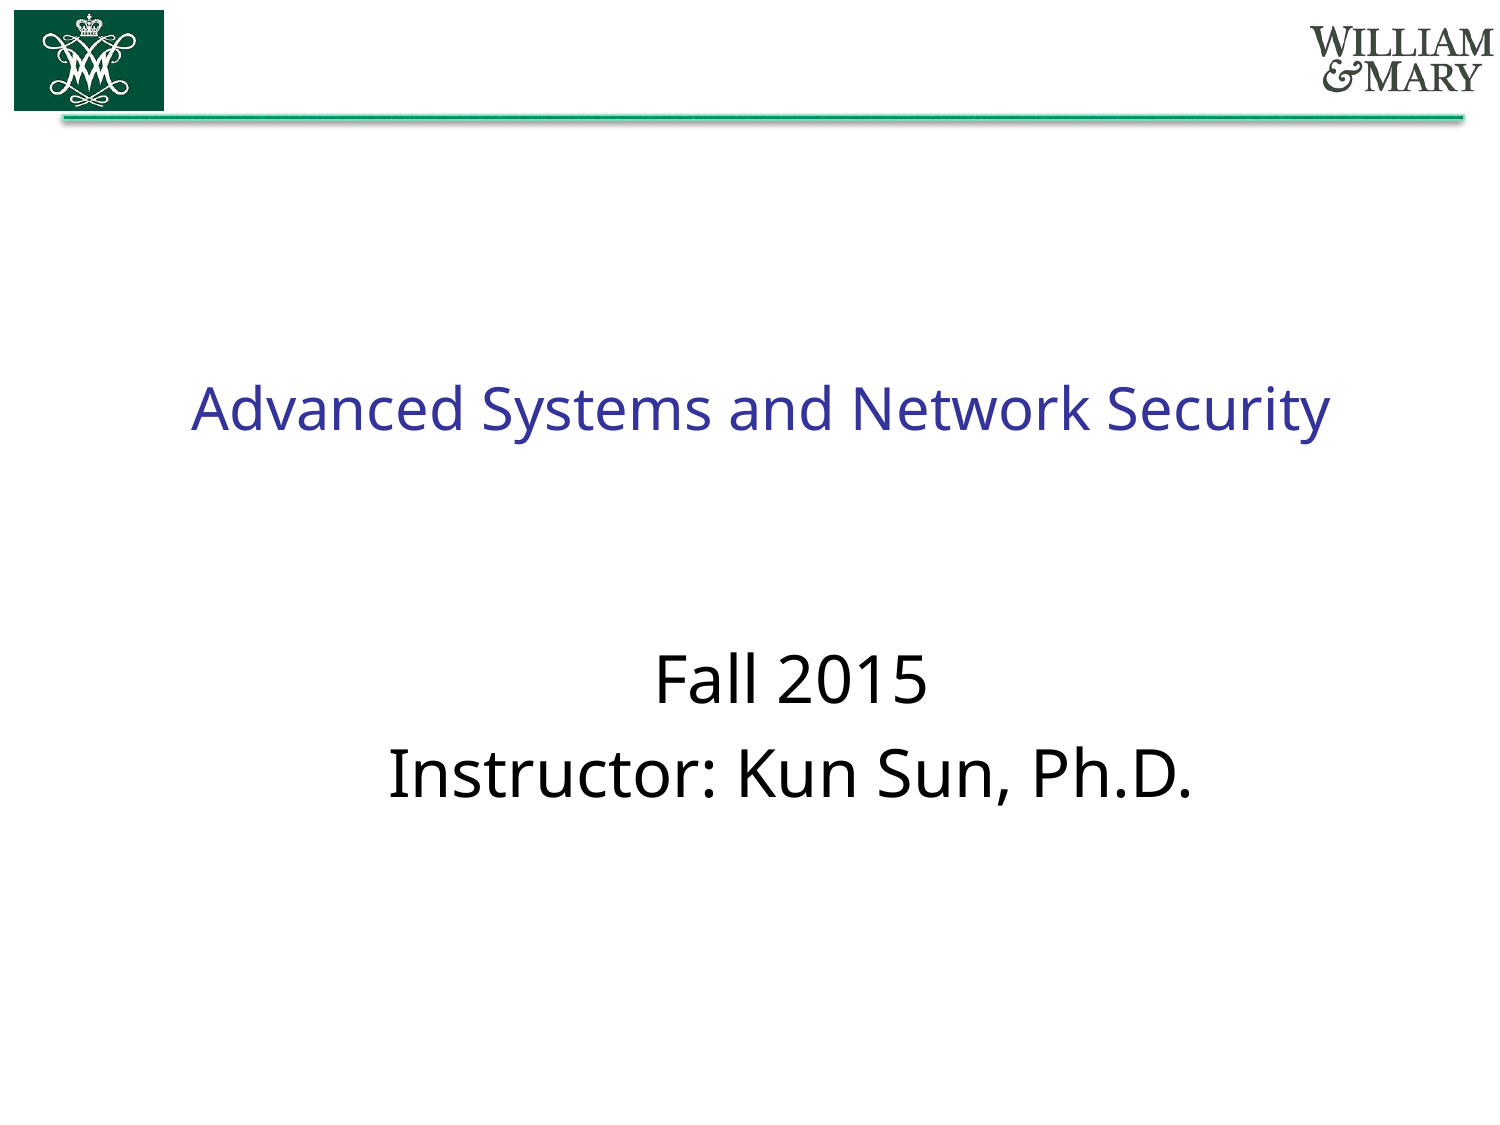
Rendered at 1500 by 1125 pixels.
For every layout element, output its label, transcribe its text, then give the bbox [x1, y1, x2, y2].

picture [1310, 17, 1494, 103]
title Advanced Systems and Network Security [190, 314, 1415, 443]
list Fall 2015 Instructor: Kun Sun, Ph.D. [116, 635, 1468, 964]
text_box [62, 114, 1465, 121]
picture [14, 10, 165, 111]
